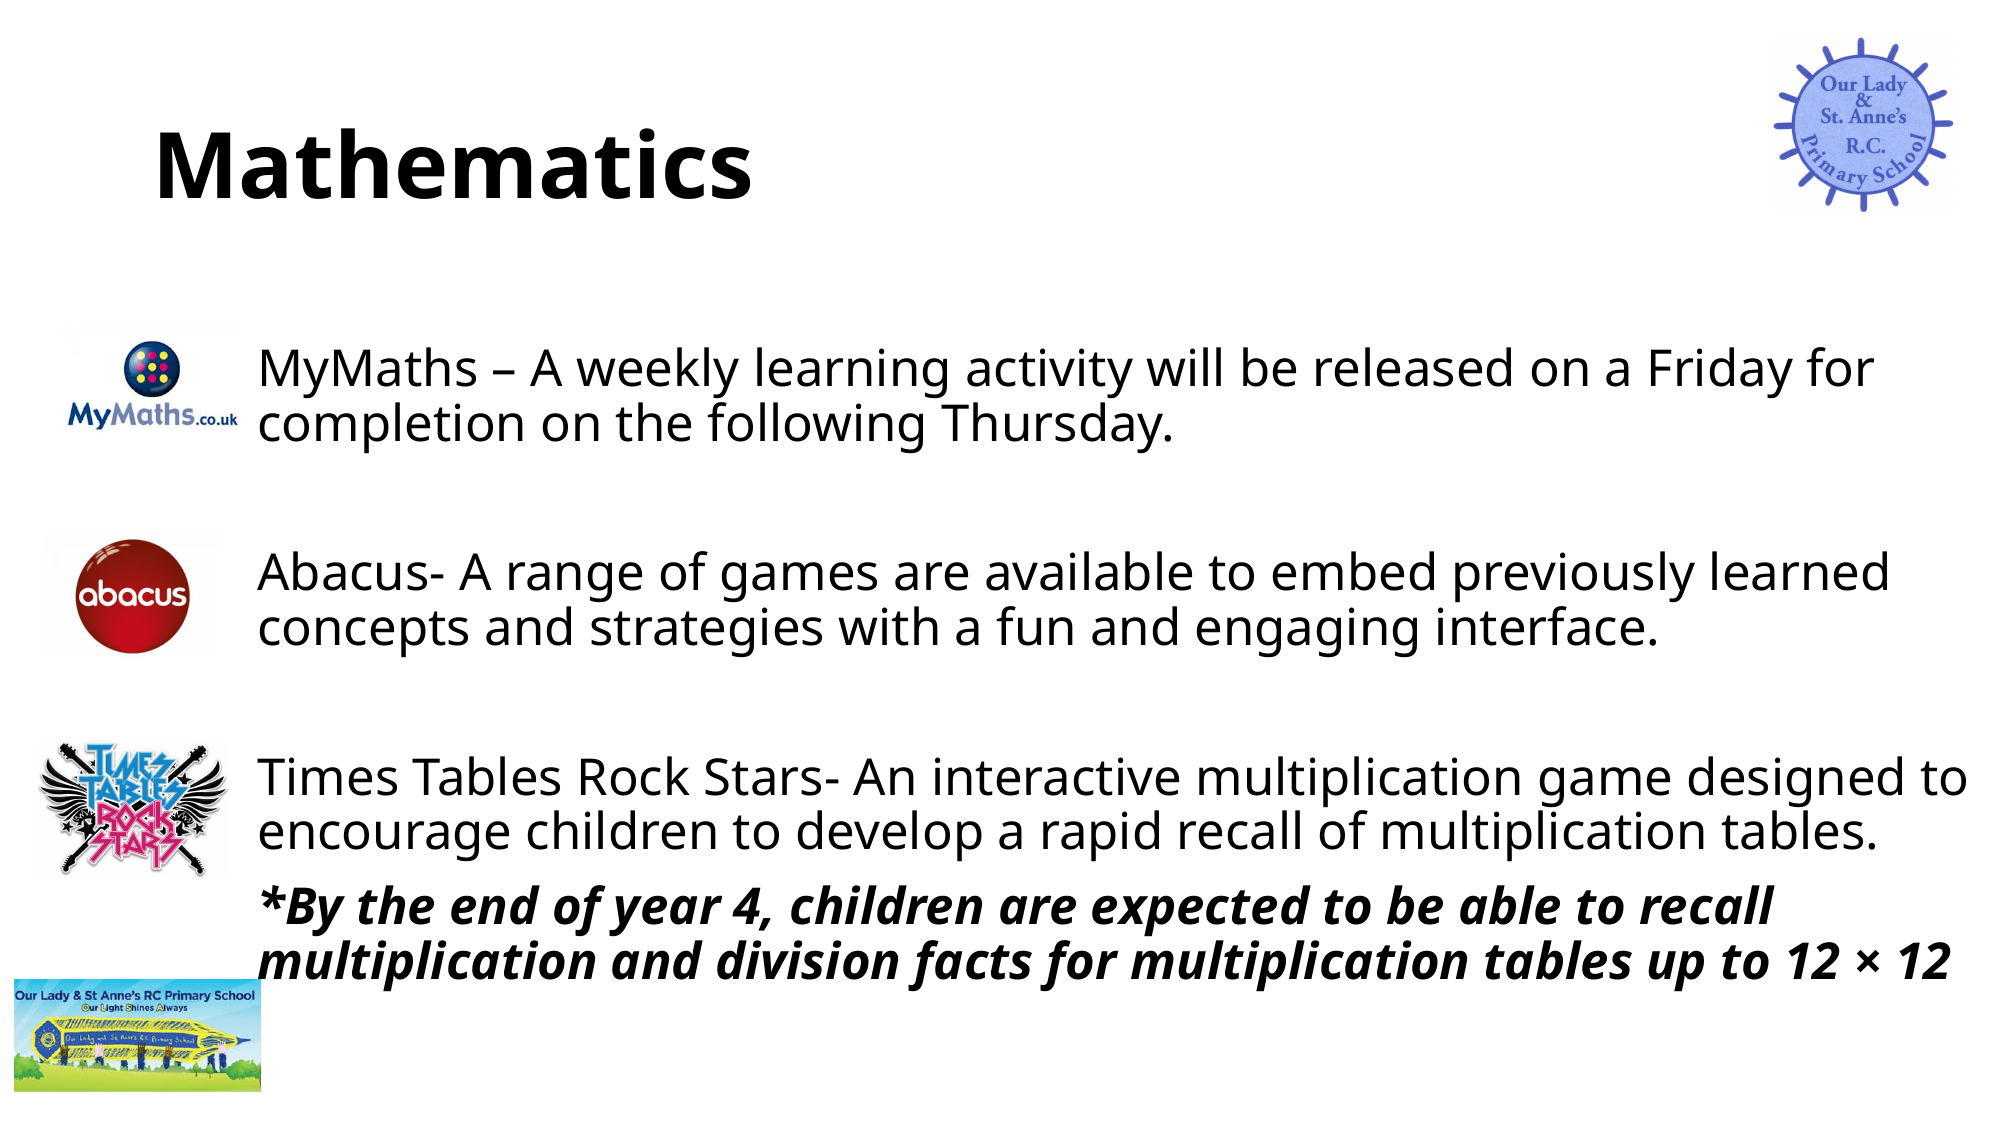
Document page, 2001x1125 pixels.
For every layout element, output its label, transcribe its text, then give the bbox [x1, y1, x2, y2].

picture [37, 740, 229, 880]
picture [1773, 37, 1954, 212]
picture [14, 979, 261, 1092]
list MyMaths – A weekly learning activity will be released on a Friday for completion on the following Thursday. Abacus- A range of games are available to embed previously learned concepts and strategies with a fun and engaging interface. Times Tables Rock Stars- An interactive multiplication game designed to encourage children to develop a rapid recall of multiplication tables. *By the end of year 4, children are expected to be able to recall multiplication and division facts for multiplication tables up to 12 × 12 [242, 335, 2000, 1066]
title Mathematics [137, 59, 1863, 278]
picture [62, 319, 241, 452]
picture [43, 530, 222, 662]
